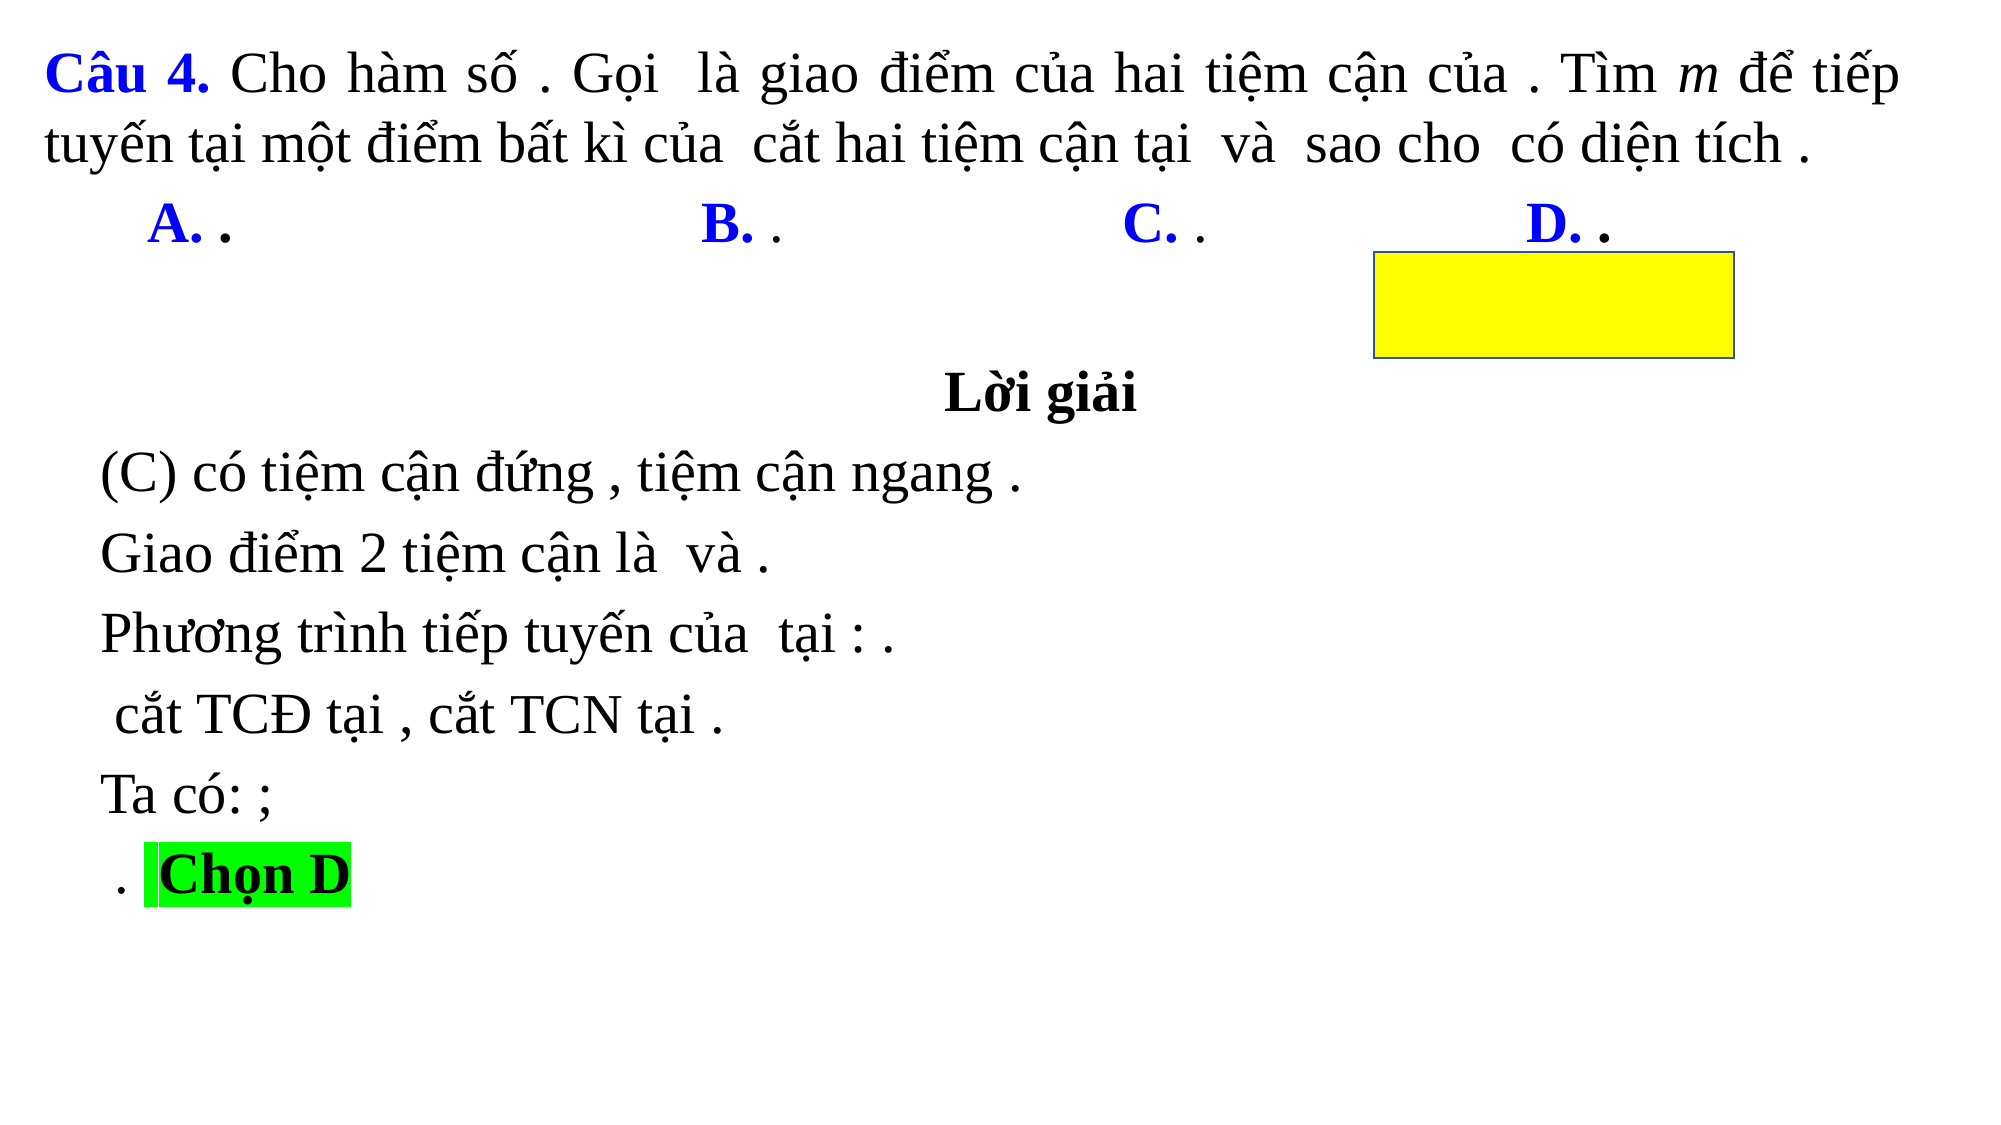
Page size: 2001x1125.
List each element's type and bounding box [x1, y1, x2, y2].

text_box [1373, 251, 1735, 359]
